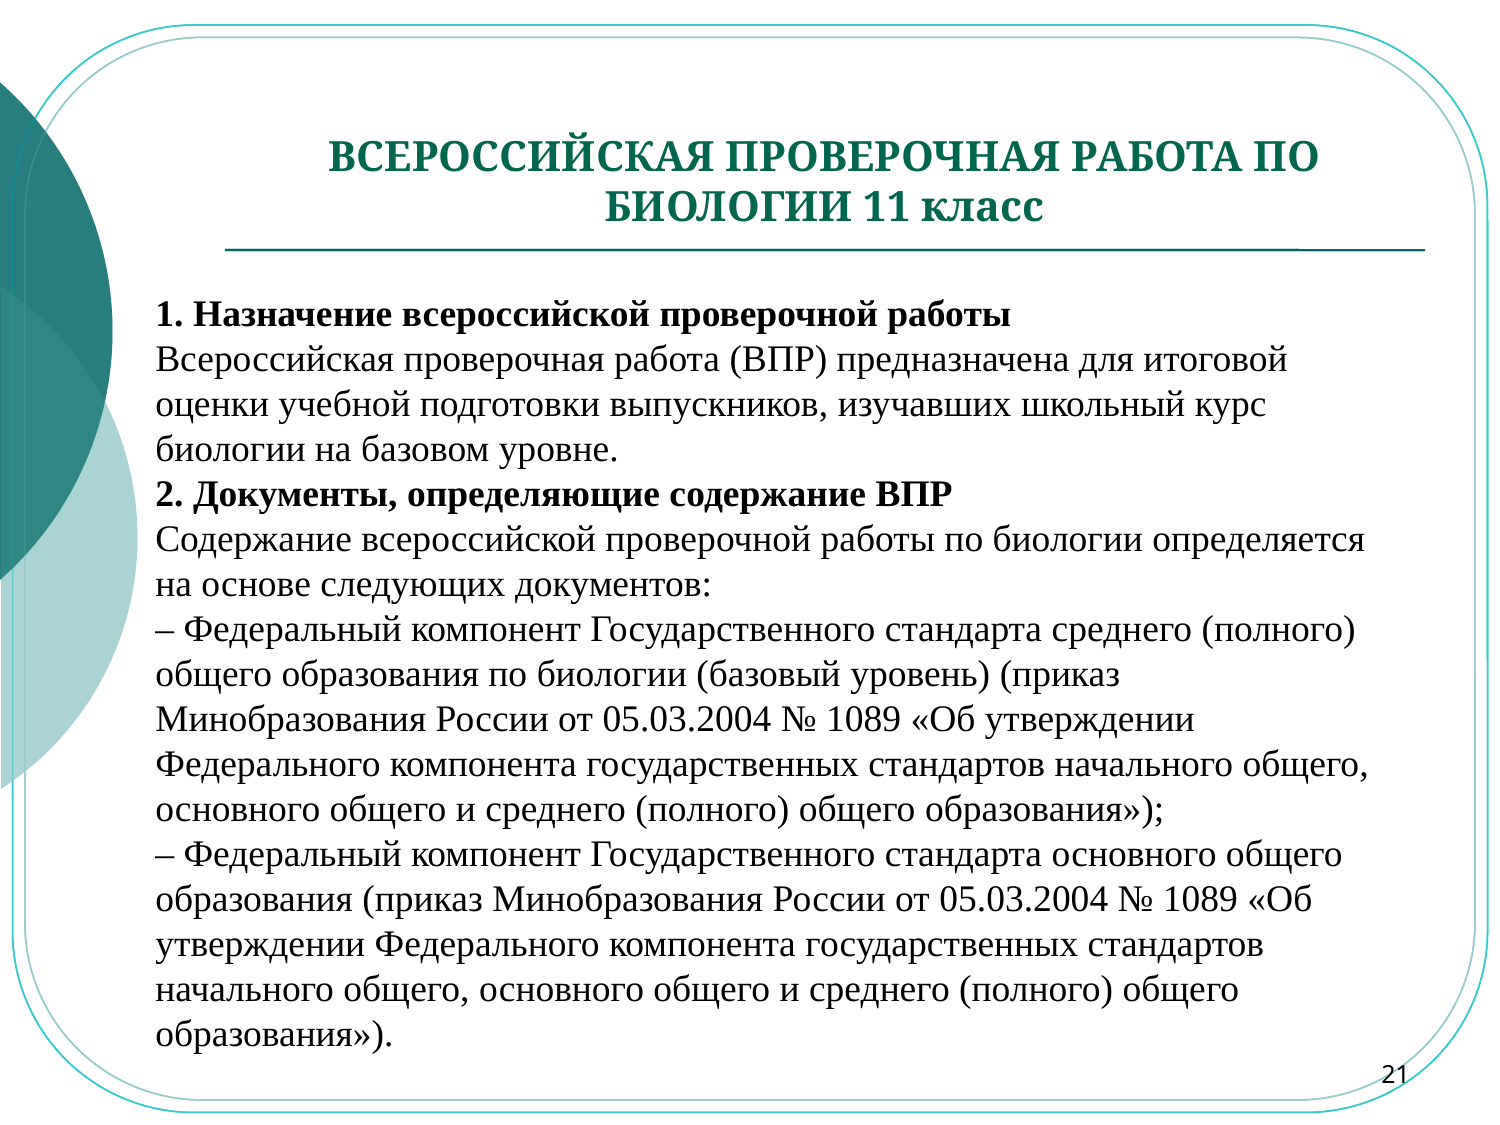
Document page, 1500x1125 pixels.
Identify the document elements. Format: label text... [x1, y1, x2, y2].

slide_number 21 [1074, 1024, 1426, 1101]
text_box 1. Назначение всероссийской проверочной работы Всероссийская проверочная работа (ВПР) предназначена для итоговой оценки учебной подготовки выпускников, изучавших школьный курс биологии на базовом уровне. 2. Документы, определяющие содержание ВПР Содержание всероссийской проверочной работы по биологии определяется на основе следующих документов: – Федеральный компонент Государственного стандарта среднего (полного) общего образования по биологии (базовый уровень) (приказ Минобразования России от 05.03.2004 № 1089 «Об утверждении Федерального компонента государственных стандартов начального общего, основного общего и среднего (полного) общего образования»); – Федеральный компонент Государственного стандарта основного общего образования (приказ Минобразования России от 05.03.2004 № 1089 «Об утверждении Федерального компонента государственных стандартов начального общего, основного общего и среднего (полного) общего образования»). [140, 281, 1395, 1061]
title ВСЕРОССИЙСКАЯ ПРОВЕРОЧНАЯ РАБОТА ПО БИОЛОГИИ 11 класс [224, 49, 1425, 238]
